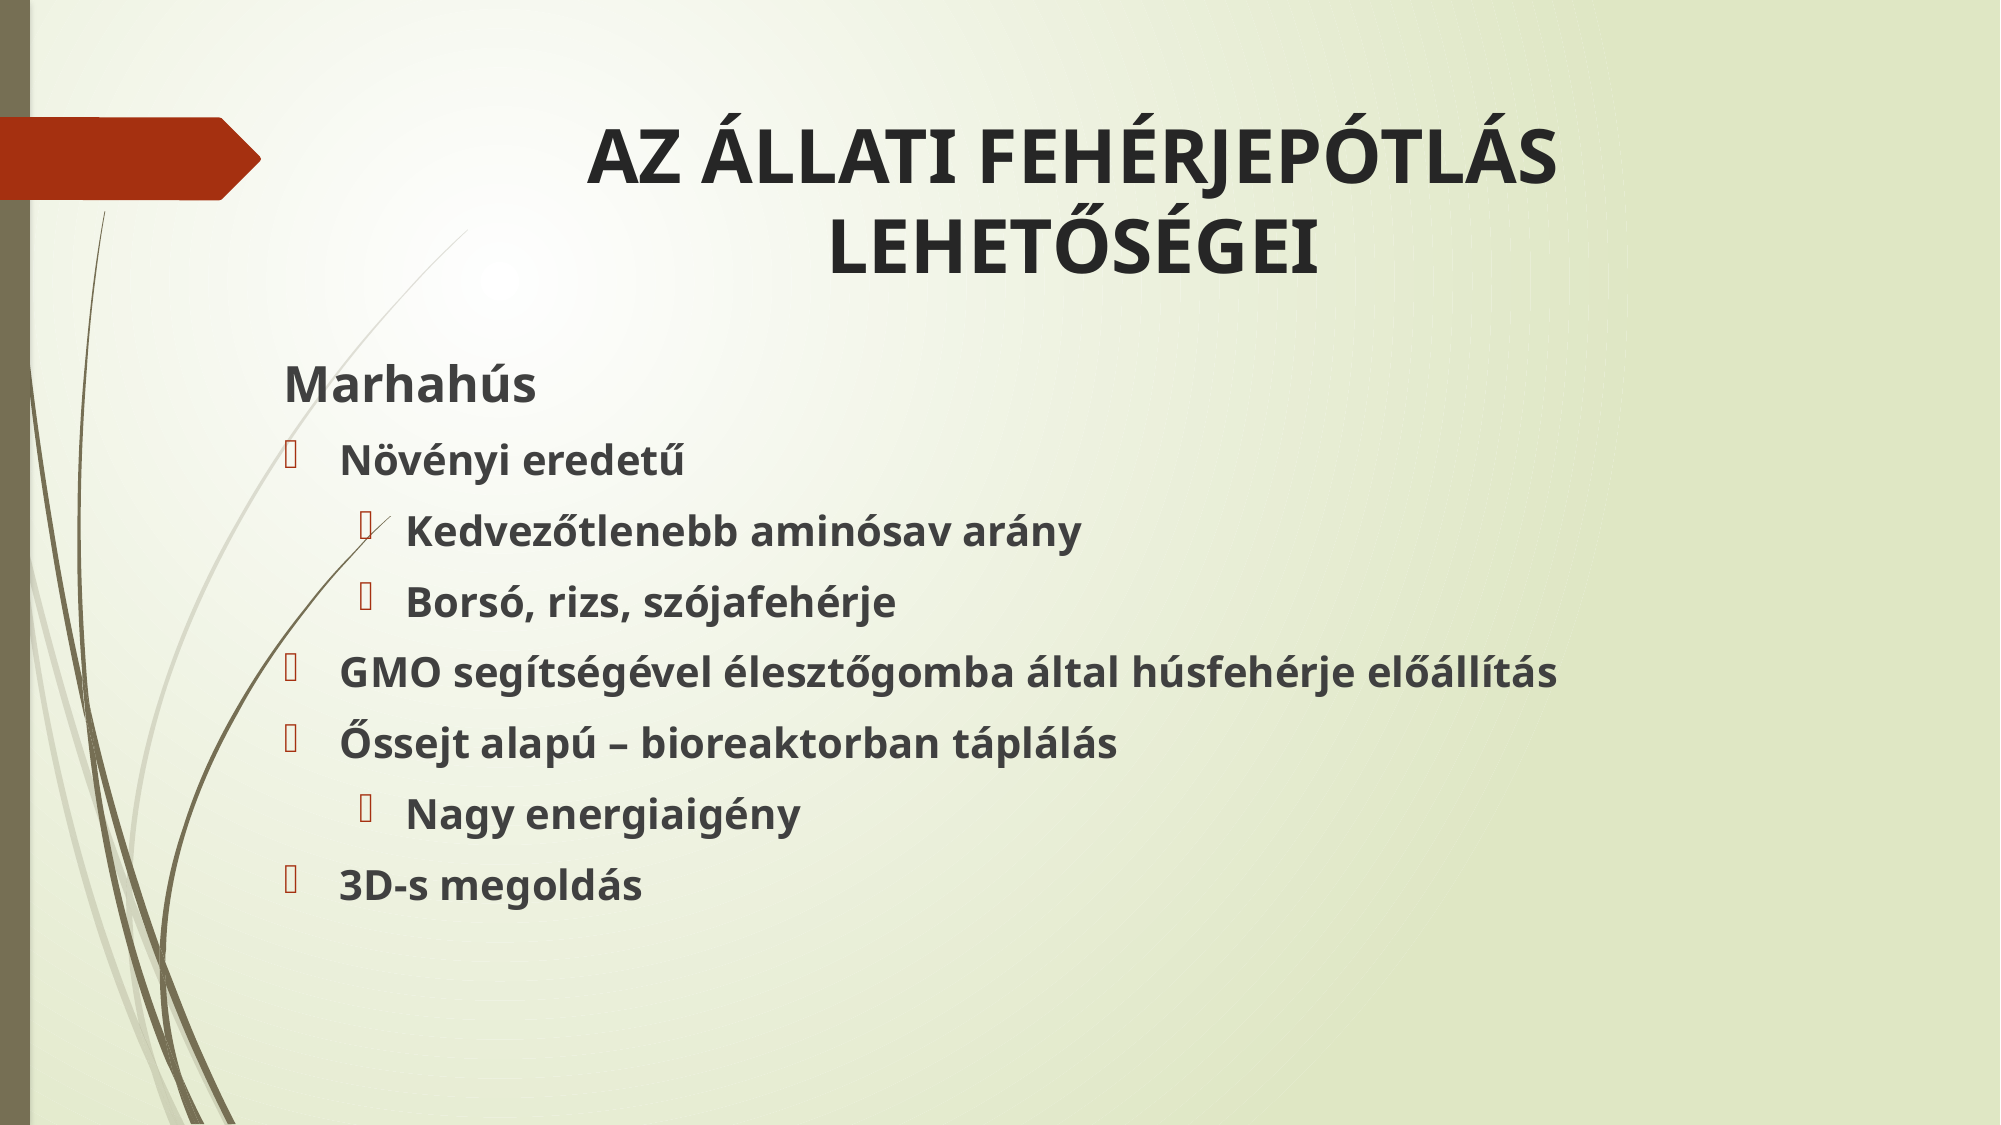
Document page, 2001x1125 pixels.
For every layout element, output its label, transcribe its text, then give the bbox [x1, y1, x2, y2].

list Marhahús Növényi eredetű Kedvezőtlenebb aminósav arány Borsó, rizs, szójafehérje GMO segítségével élesztőgomba által húsfehérje előállítás Őssejt alapú – bioreaktorban táplálás Nagy energiaigény 3D-s megoldás [268, 345, 1732, 965]
title AZ ÁLLATI FEHÉRJEPÓTLÁS LEHETŐSÉGEI [342, 100, 1805, 311]
